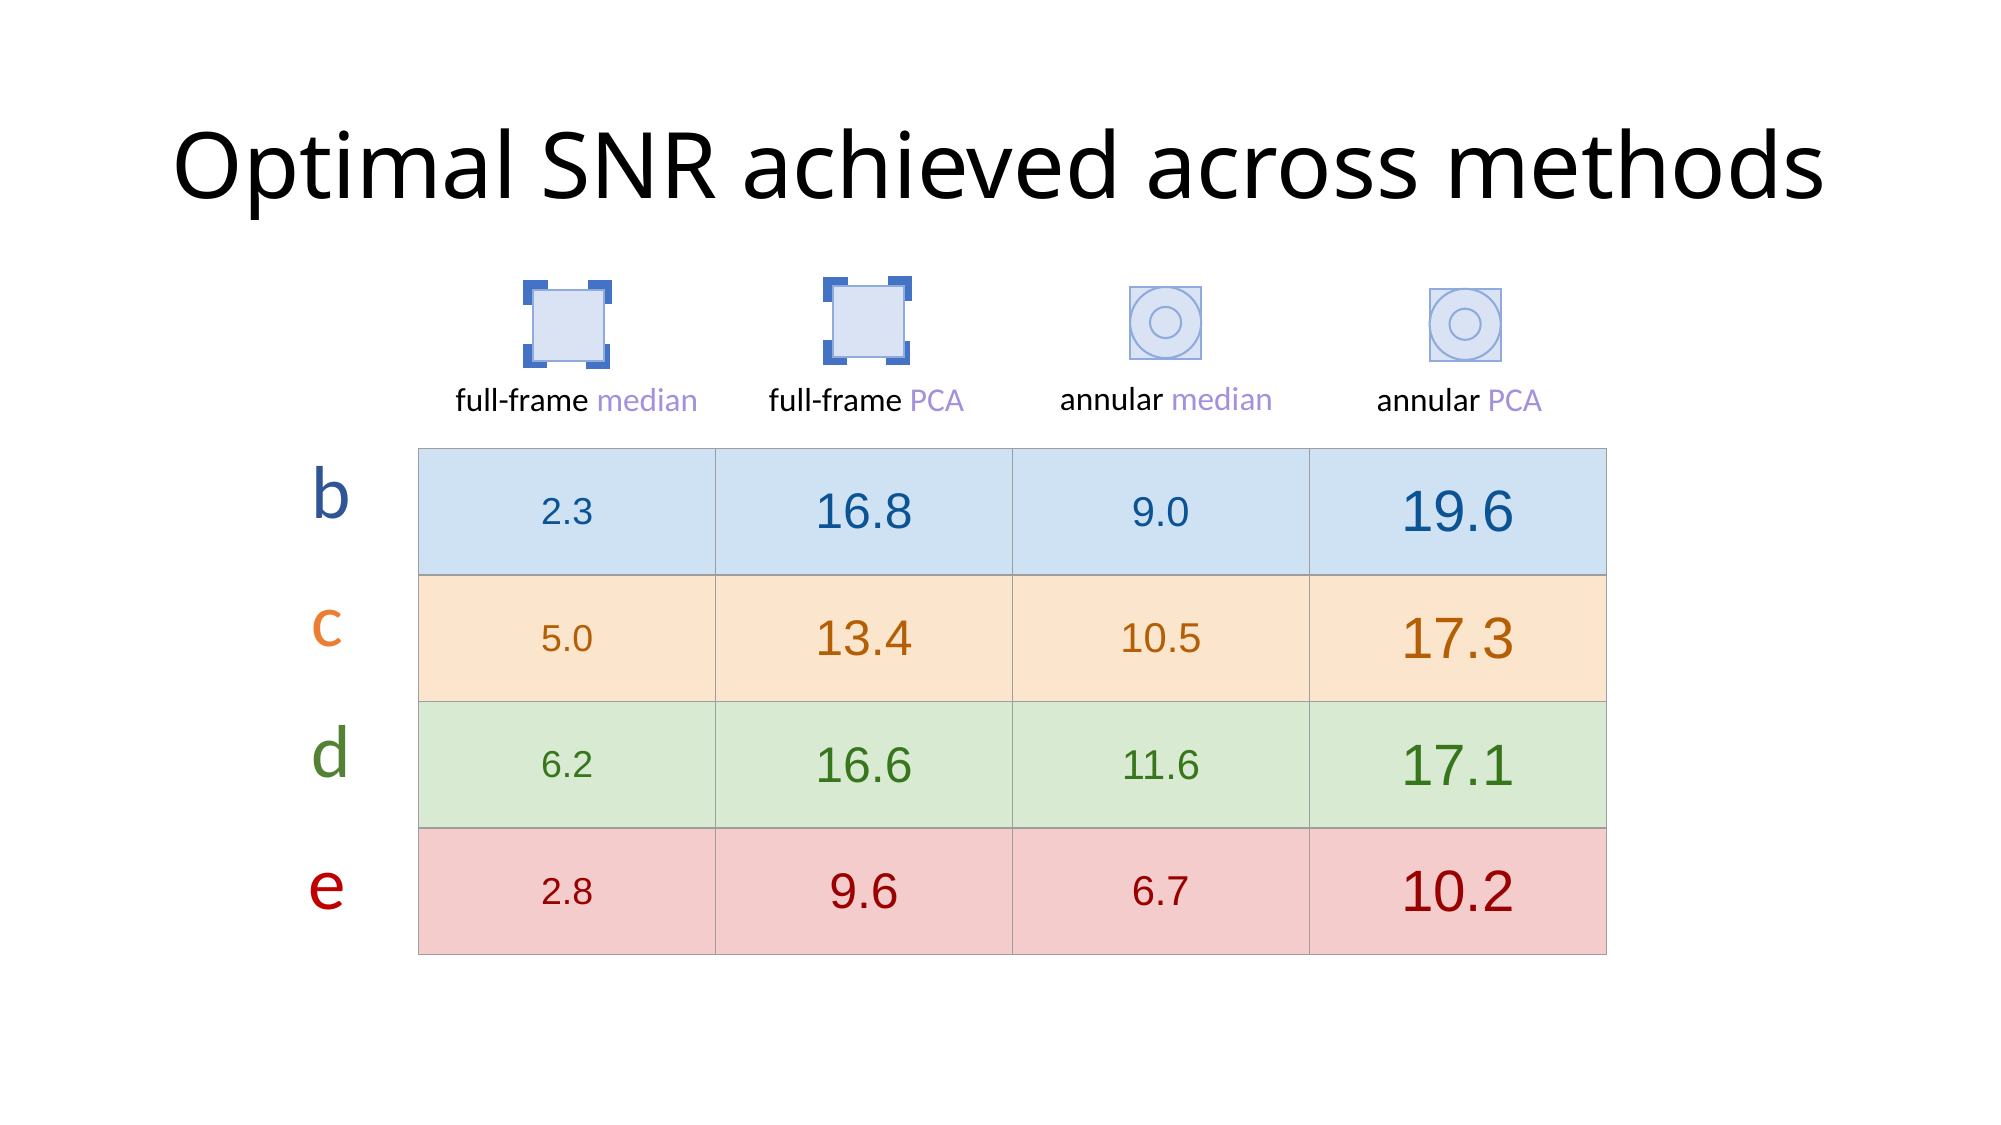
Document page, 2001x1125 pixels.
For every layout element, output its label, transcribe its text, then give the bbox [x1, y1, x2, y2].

table_header 9.0 [1013, 449, 1309, 574]
table_cell 16.6 [716, 702, 1012, 827]
text_box [1175, 286, 1202, 312]
text_box [1129, 286, 1156, 314]
table_cell 17.1 [1310, 702, 1606, 827]
table_cell 10.5 [1013, 576, 1309, 701]
text_box annular median [1045, 369, 1337, 425]
table_cell 17.3 [1310, 576, 1606, 701]
table_cell 13.4 [716, 576, 1012, 701]
text_box [1429, 332, 1502, 362]
text_box [1129, 285, 1203, 360]
text_box [1475, 288, 1502, 317]
text_box [823, 277, 848, 302]
table_cell 10.2 [1310, 829, 1606, 954]
table_cell 5.0 [419, 576, 715, 701]
text_box [832, 285, 905, 358]
title Optimal SNR achieved across methods [137, 59, 1863, 278]
text_box [532, 289, 605, 362]
text_box [523, 280, 548, 305]
text_box [586, 344, 610, 369]
table_header 16.8 [716, 449, 1012, 574]
text_box [588, 280, 612, 304]
text_box e [293, 827, 416, 932]
table_header 2.3 [419, 449, 715, 574]
text_box [888, 276, 912, 301]
text_box annular PCA [1361, 370, 1653, 426]
table_cell 9.6 [716, 829, 1012, 954]
text_box [823, 340, 847, 365]
text_box full-frame median [440, 371, 732, 426]
text_box d [296, 695, 419, 801]
text_box c [296, 563, 419, 669]
text_box [886, 341, 910, 365]
text_box [1148, 305, 1183, 340]
text_box [1429, 288, 1455, 314]
text_box [523, 344, 547, 368]
table_cell 6.7 [1013, 829, 1309, 954]
text_box [1428, 287, 1502, 361]
text_box b [296, 436, 419, 542]
text_box [1168, 333, 1202, 360]
table_header 19.6 [1310, 449, 1606, 574]
table_cell 11.6 [1013, 702, 1309, 827]
table_cell 6.2 [419, 702, 715, 827]
text_box full-frame PCA [754, 370, 1046, 426]
table_cell 2.8 [419, 829, 715, 954]
text_box [1129, 331, 1163, 360]
text_box [1448, 307, 1482, 341]
